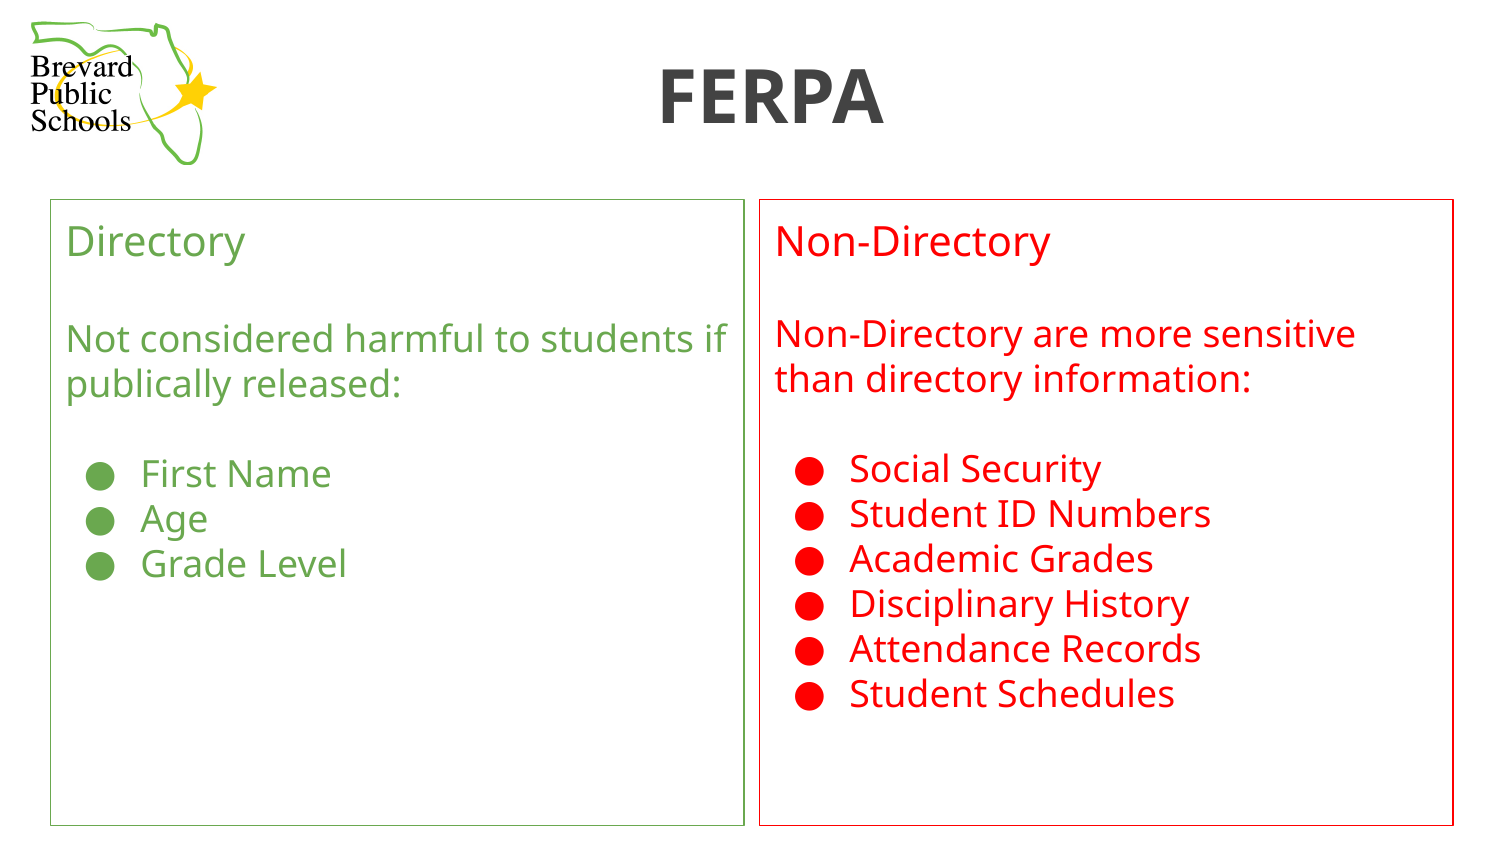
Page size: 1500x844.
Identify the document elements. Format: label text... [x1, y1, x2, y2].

text_box Directory Not considered harmful to students if publically released: First Name Age Grade Level [50, 199, 744, 826]
text_box FERPA [240, 32, 1301, 156]
text_box Non-Directory Non-Directory are more sensitive than directory information: Social Security Student ID Numbers Academic Grades Disciplinary History Attendance Records Student Schedules [759, 199, 1453, 826]
text_box [74, 195, 1465, 821]
picture [30, 21, 217, 165]
